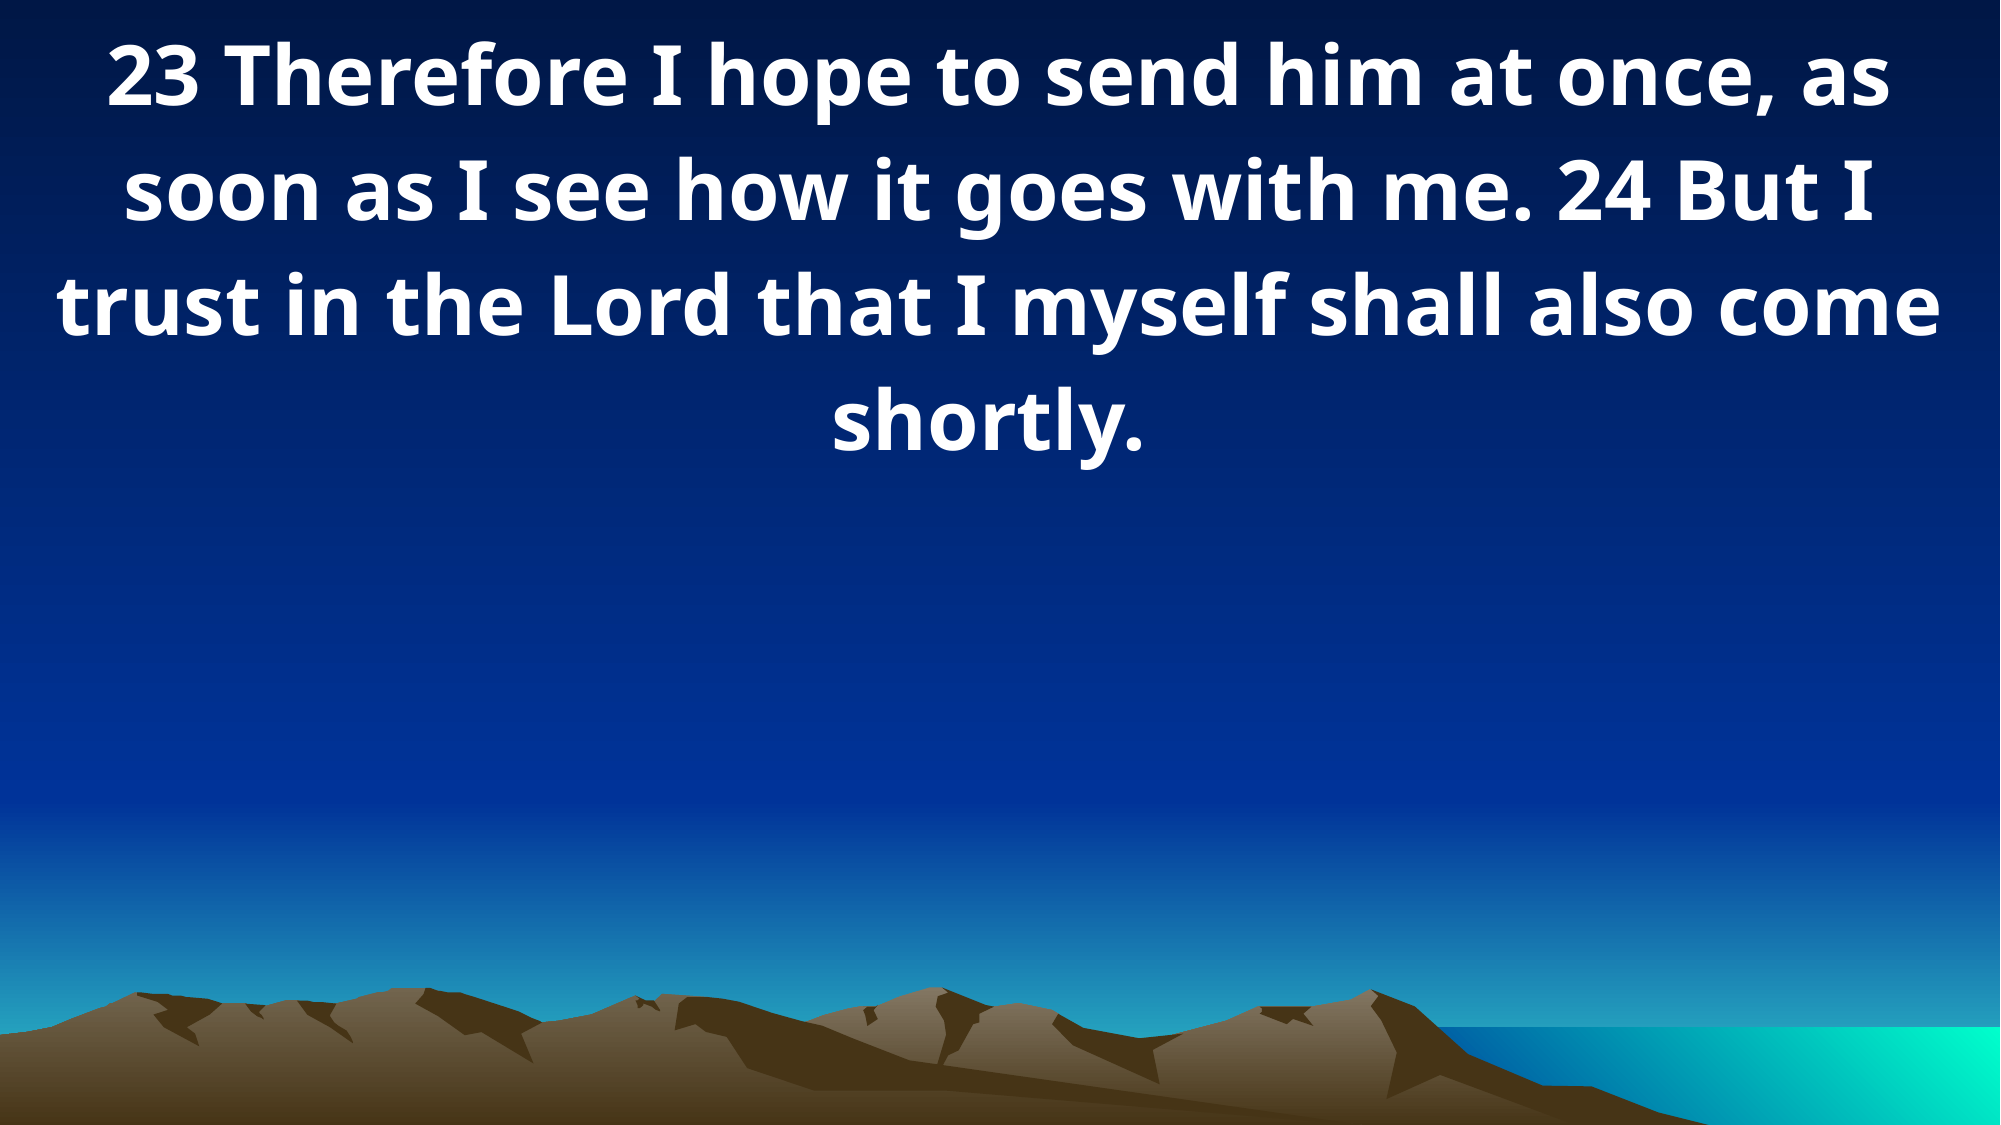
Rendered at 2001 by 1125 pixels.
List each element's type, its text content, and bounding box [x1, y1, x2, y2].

text_box 23 Therefore I hope to send him at once, as soon as I see how it goes with me. 24 But I trust in the Lord that I myself shall also come shortly. [24, 0, 1975, 825]
